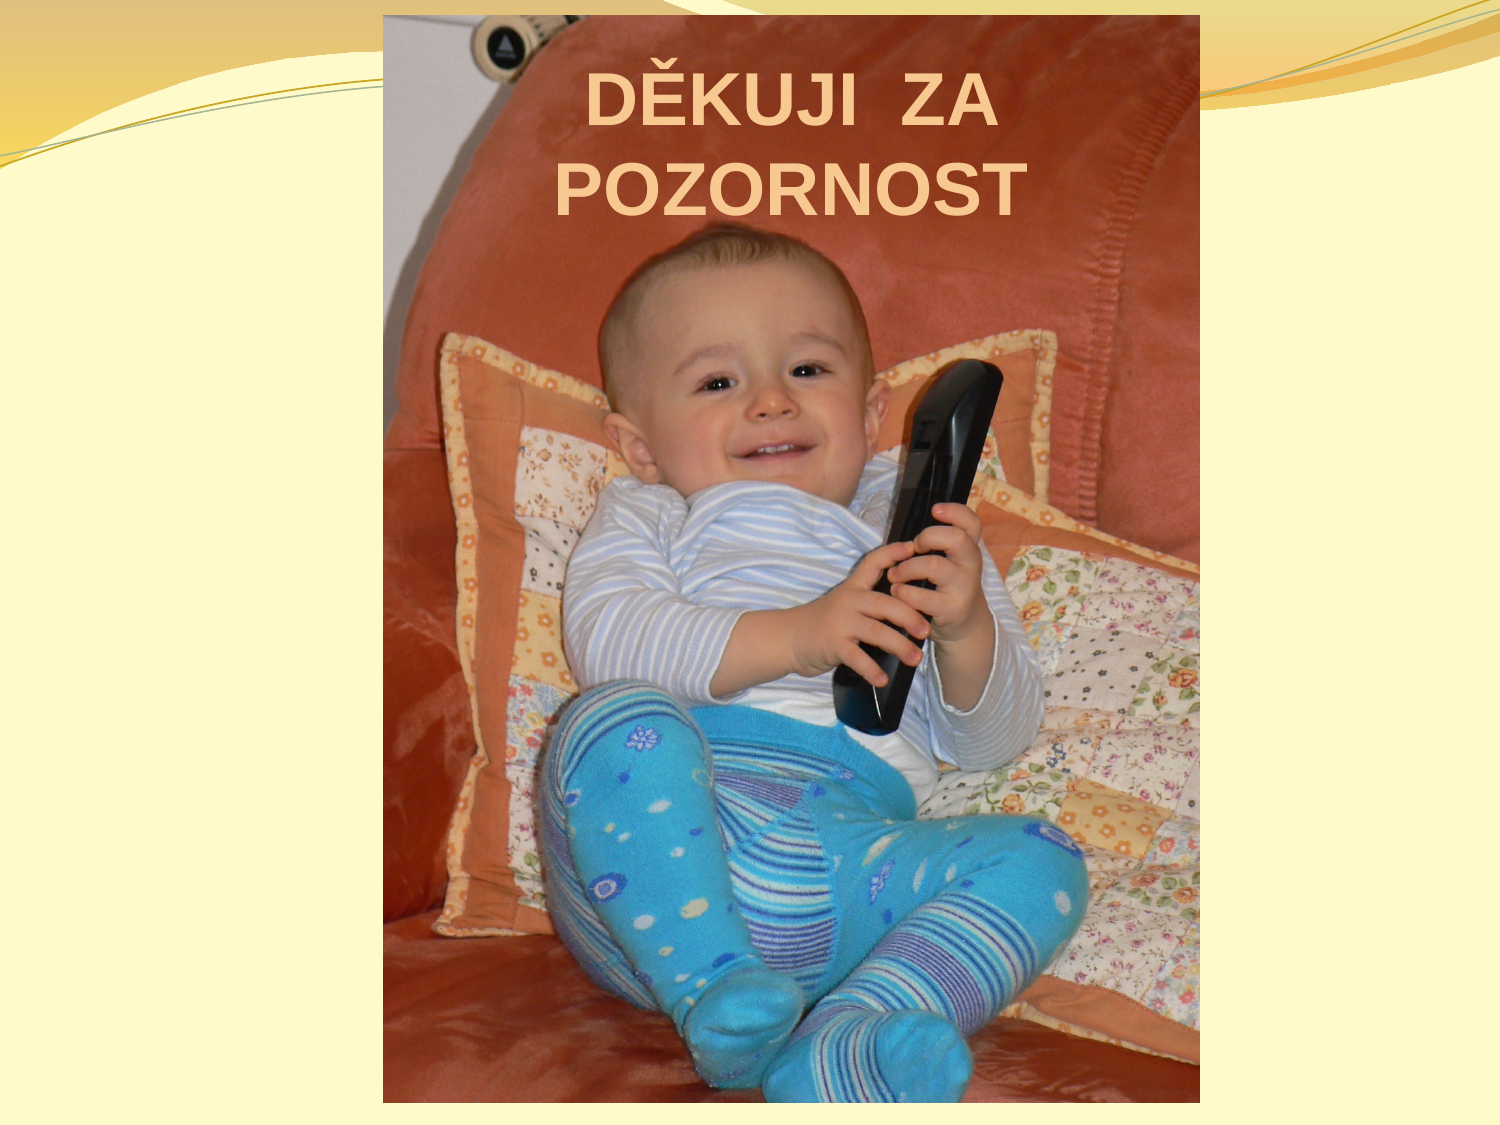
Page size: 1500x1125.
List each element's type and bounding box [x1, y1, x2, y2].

list [383, 14, 1200, 1103]
